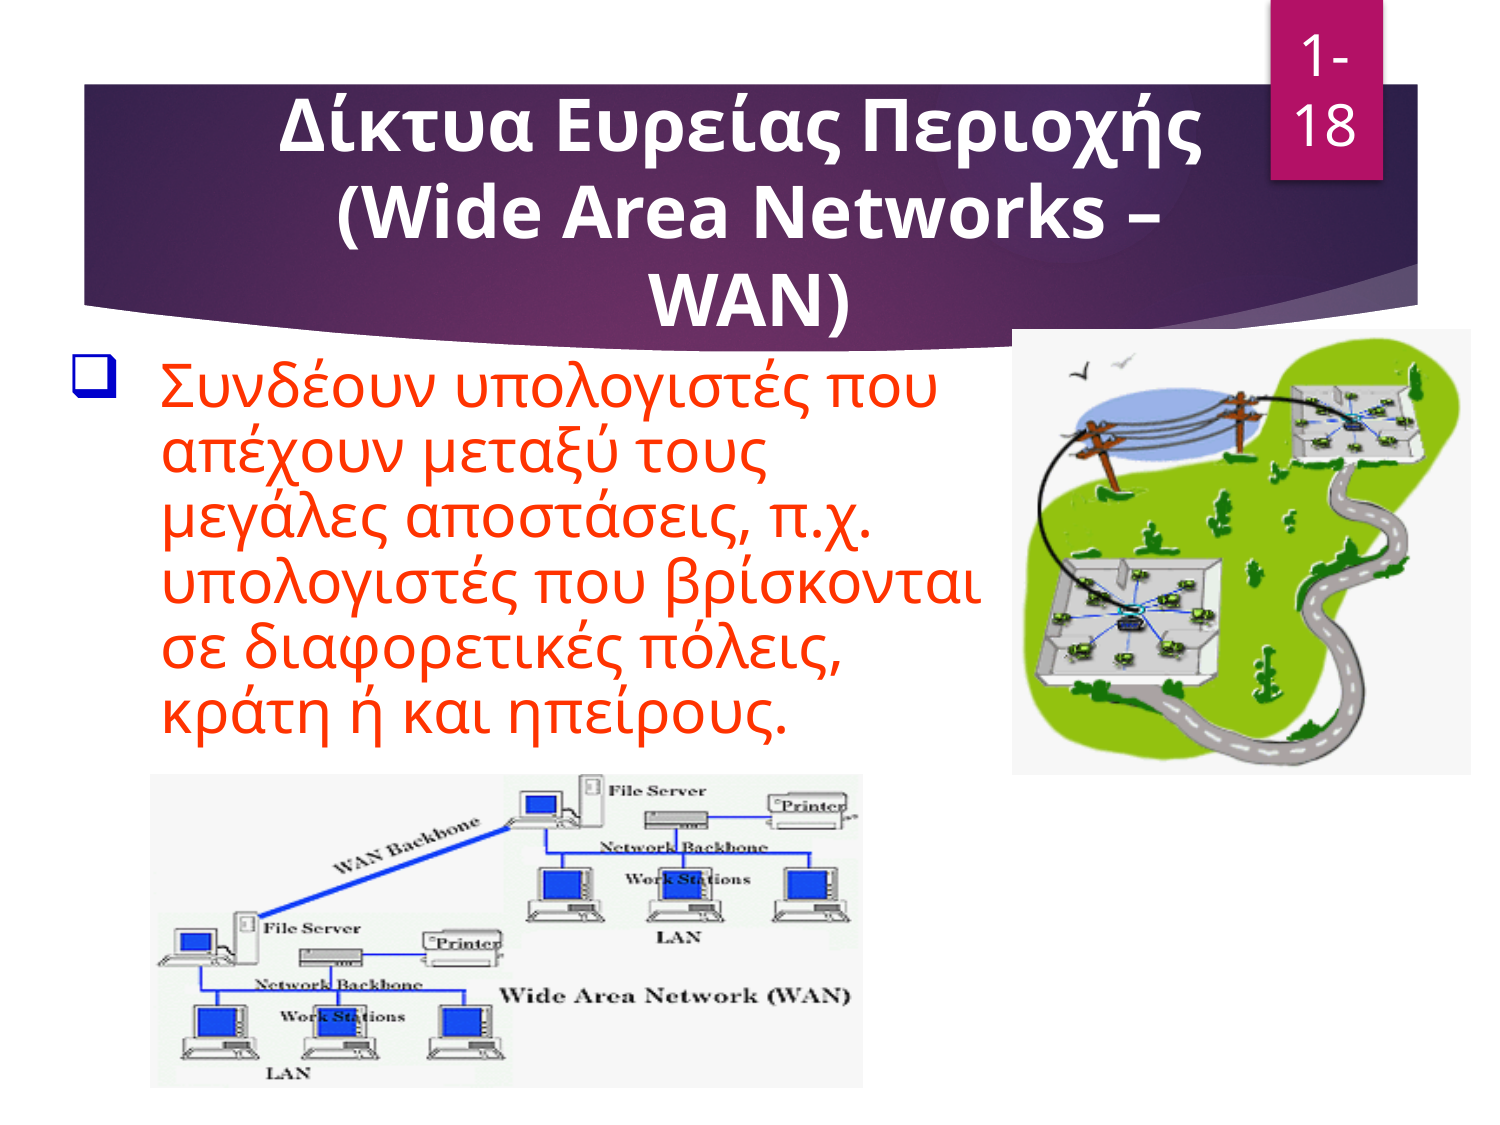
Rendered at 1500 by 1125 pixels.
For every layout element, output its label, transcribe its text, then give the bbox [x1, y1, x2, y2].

title Δίκτυα Ευρείας Περιοχής (Wide Area Networks – WAN) [229, 151, 1271, 269]
slide_number 1-18 [1259, 48, 1390, 175]
picture [1012, 329, 1471, 776]
list Συνδέουν υπολογιστές που απέχουν μεταξύ τους μεγάλες αποστάσεις, π.χ. υπολογιστές που βρίσκονται σε διαφορετικές πόλεις, κράτη ή και ηπείρους. [52, 347, 1015, 823]
picture [149, 774, 863, 1088]
